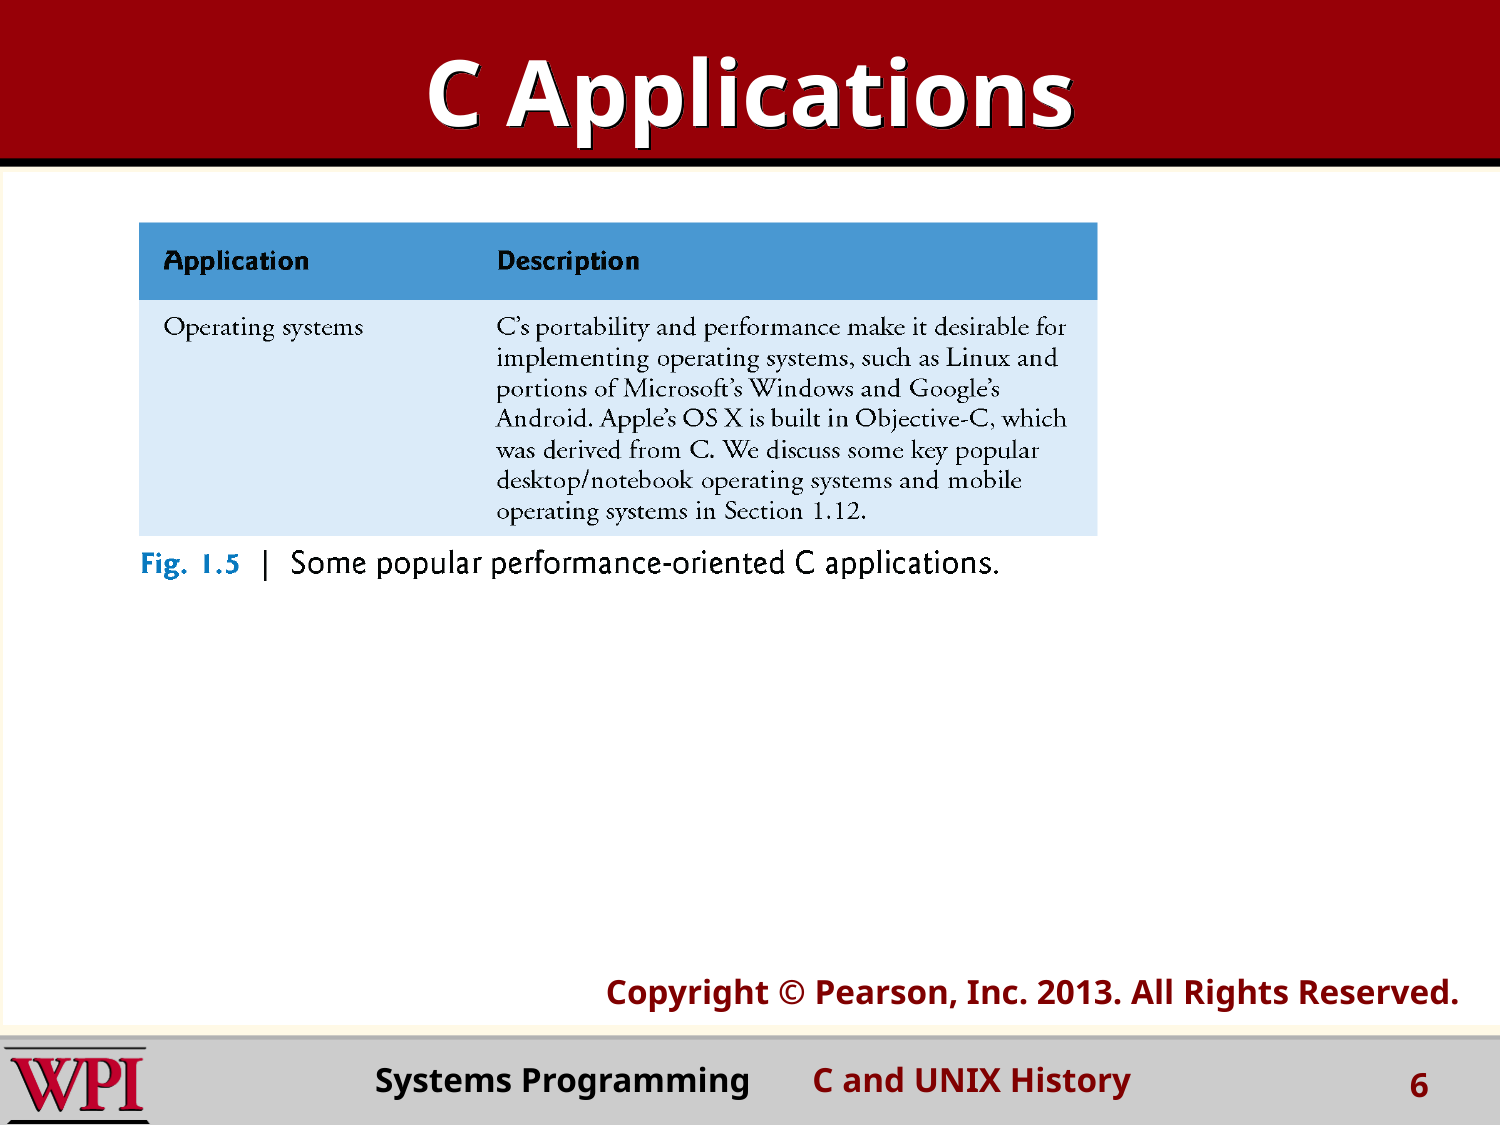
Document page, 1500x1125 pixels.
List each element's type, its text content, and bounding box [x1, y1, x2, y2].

slide_number 6 [1344, 1056, 1495, 1107]
picture [0, 167, 1500, 1035]
title C Applications [29, 18, 1471, 150]
picture [0, 1040, 1500, 1125]
footer Systems Programming C and UNIX History [359, 1051, 1200, 1118]
picture [0, 0, 1500, 158]
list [3, 172, 1500, 1026]
picture [1495, 1026, 1500, 1035]
